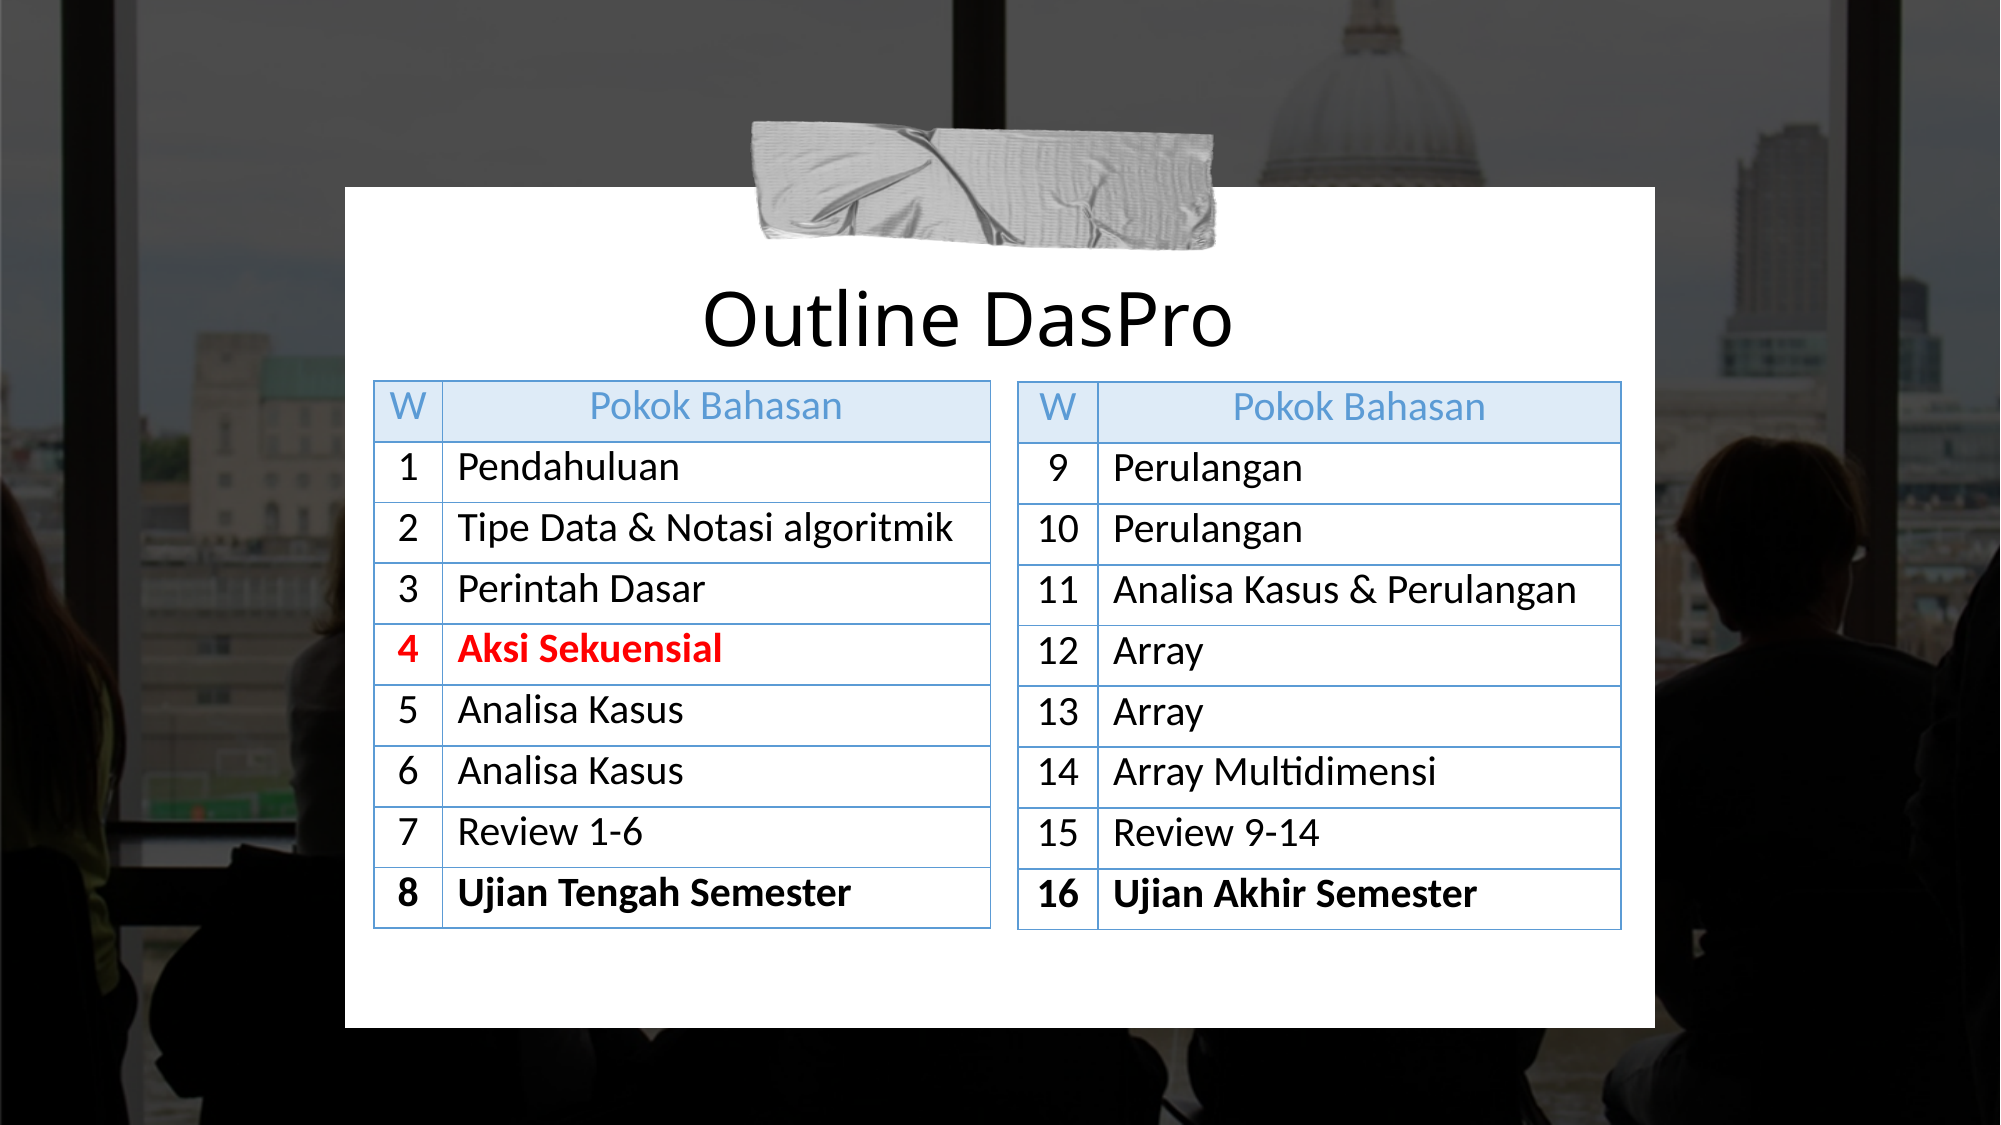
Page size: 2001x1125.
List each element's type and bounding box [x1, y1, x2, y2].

picture [744, 119, 1224, 257]
list [0, 0, 2000, 1125]
